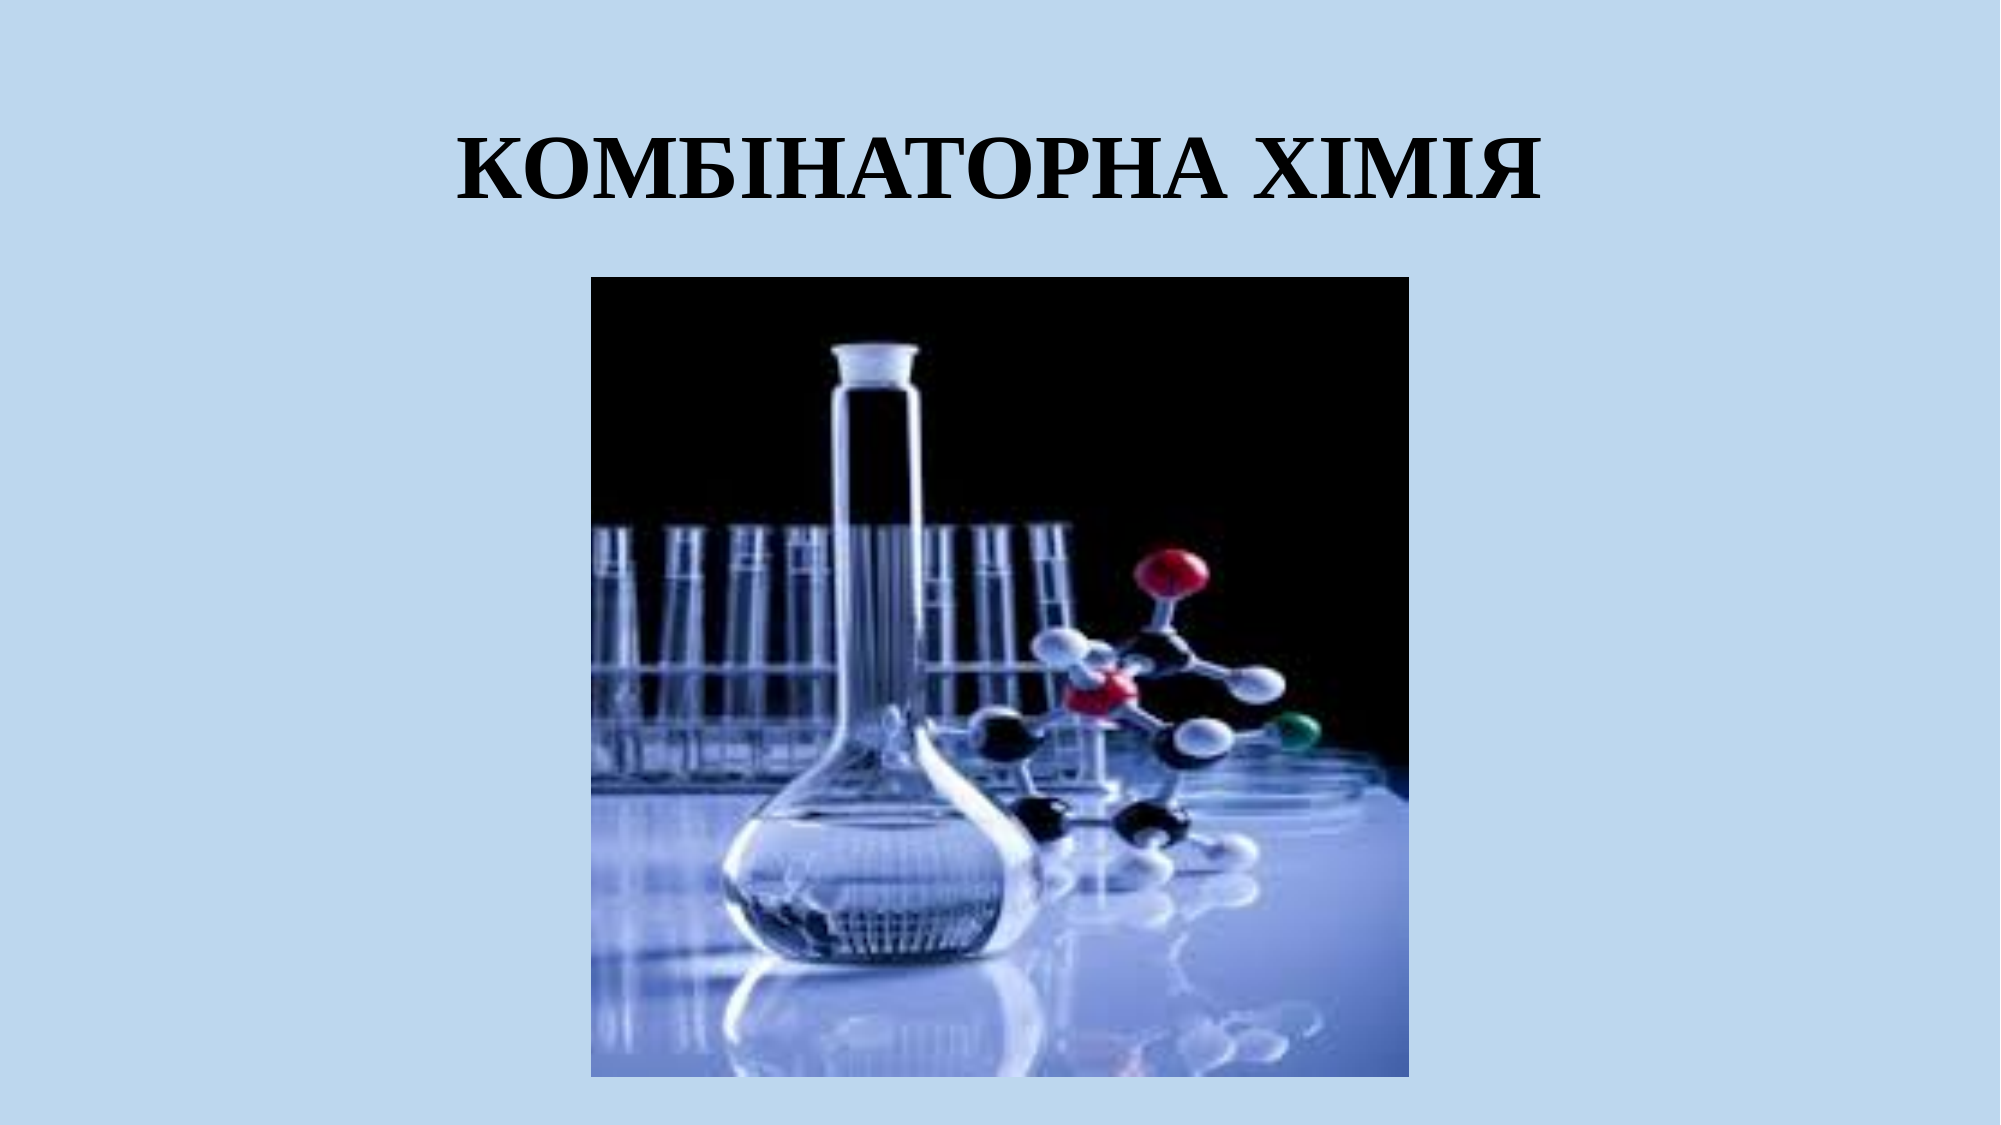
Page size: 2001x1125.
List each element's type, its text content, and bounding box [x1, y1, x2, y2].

picture [591, 277, 1409, 1077]
title КОМБІНАТОРНА ХІМІЯ [137, 59, 1863, 278]
